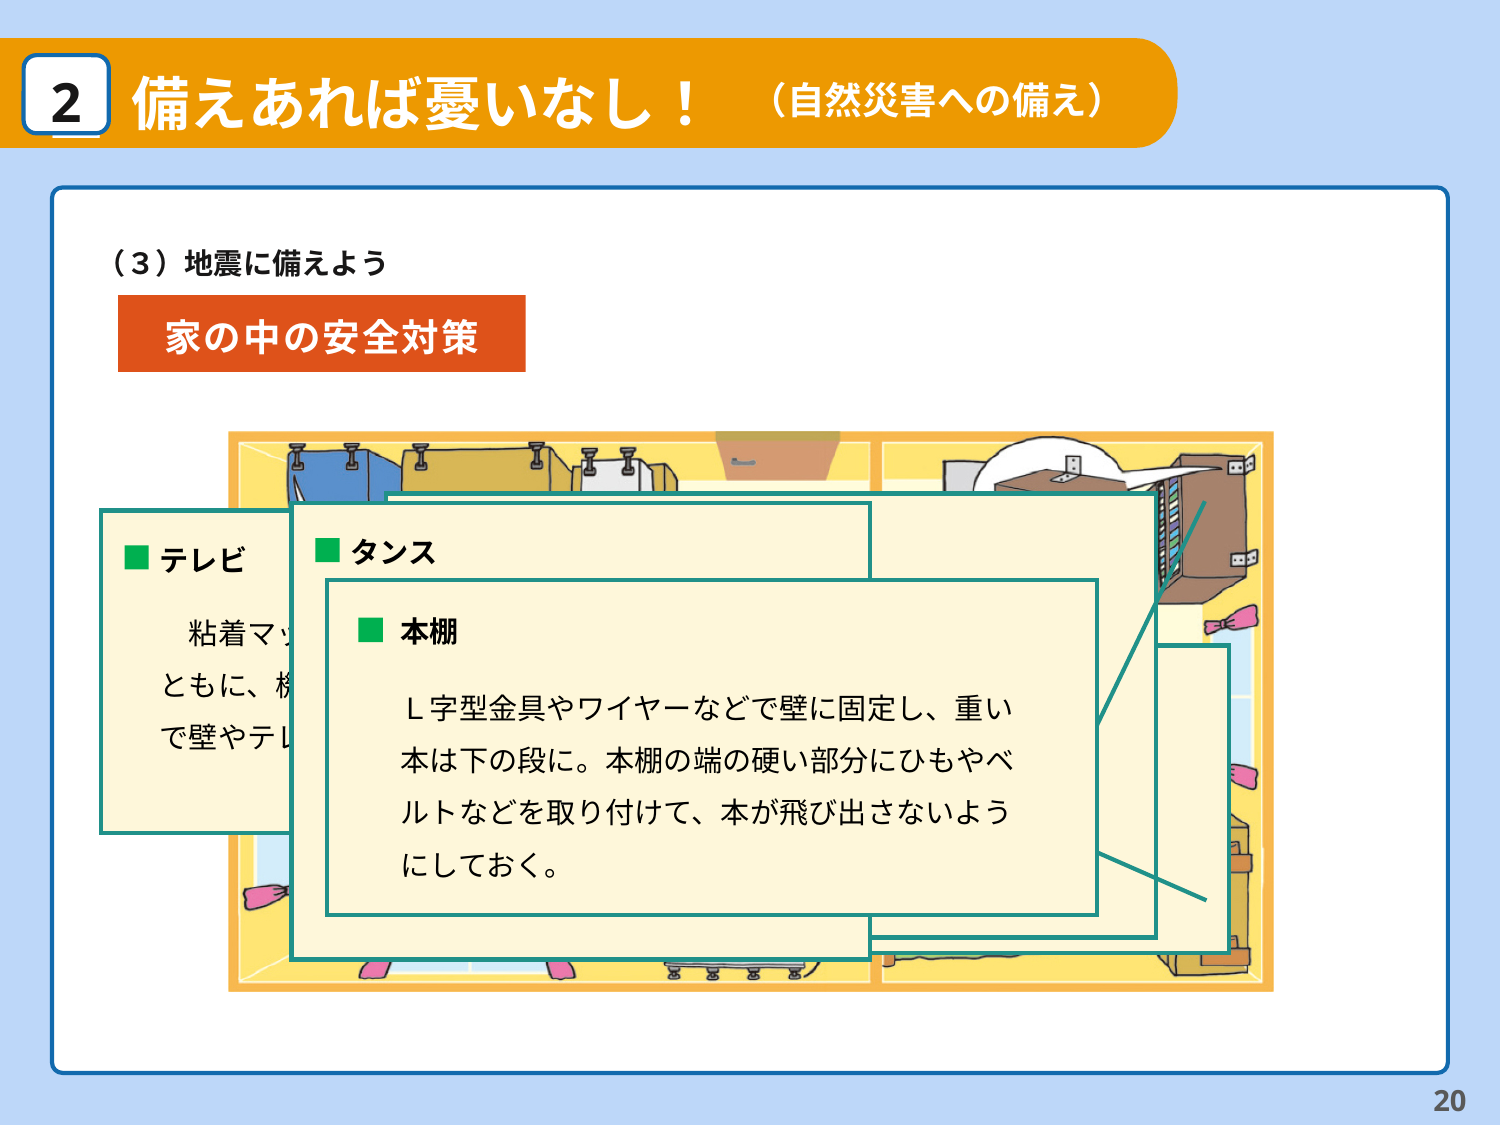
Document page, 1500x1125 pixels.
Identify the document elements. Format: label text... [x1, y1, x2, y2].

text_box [291, 503, 870, 960]
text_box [100, 510, 291, 833]
picture [228, 431, 1274, 992]
text_box 家の中の安全対策 [117, 294, 527, 373]
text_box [385, 493, 1156, 938]
text_box [0, 38, 1178, 148]
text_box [326, 580, 1097, 915]
text_box （３）地震に備えよう [96, 221, 1380, 280]
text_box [12, 53, 1162, 157]
text_box [52, 187, 1448, 1073]
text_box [870, 645, 1229, 954]
